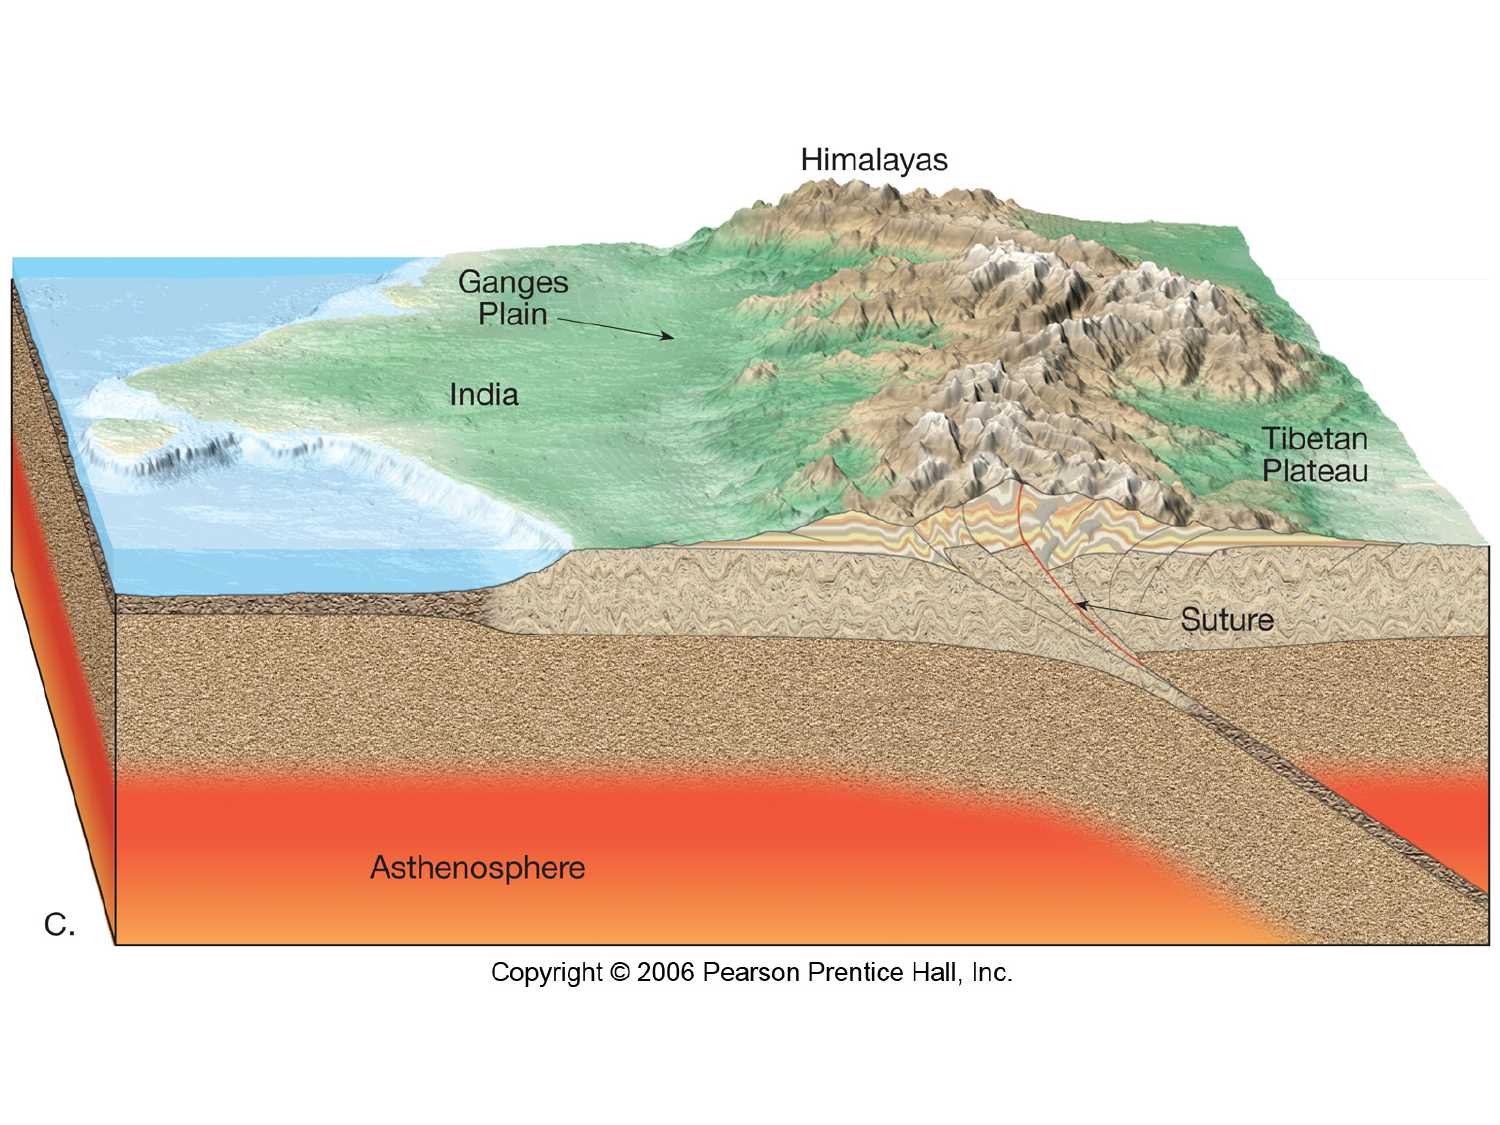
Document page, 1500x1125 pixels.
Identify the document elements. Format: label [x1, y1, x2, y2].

picture [0, 137, 1500, 993]
